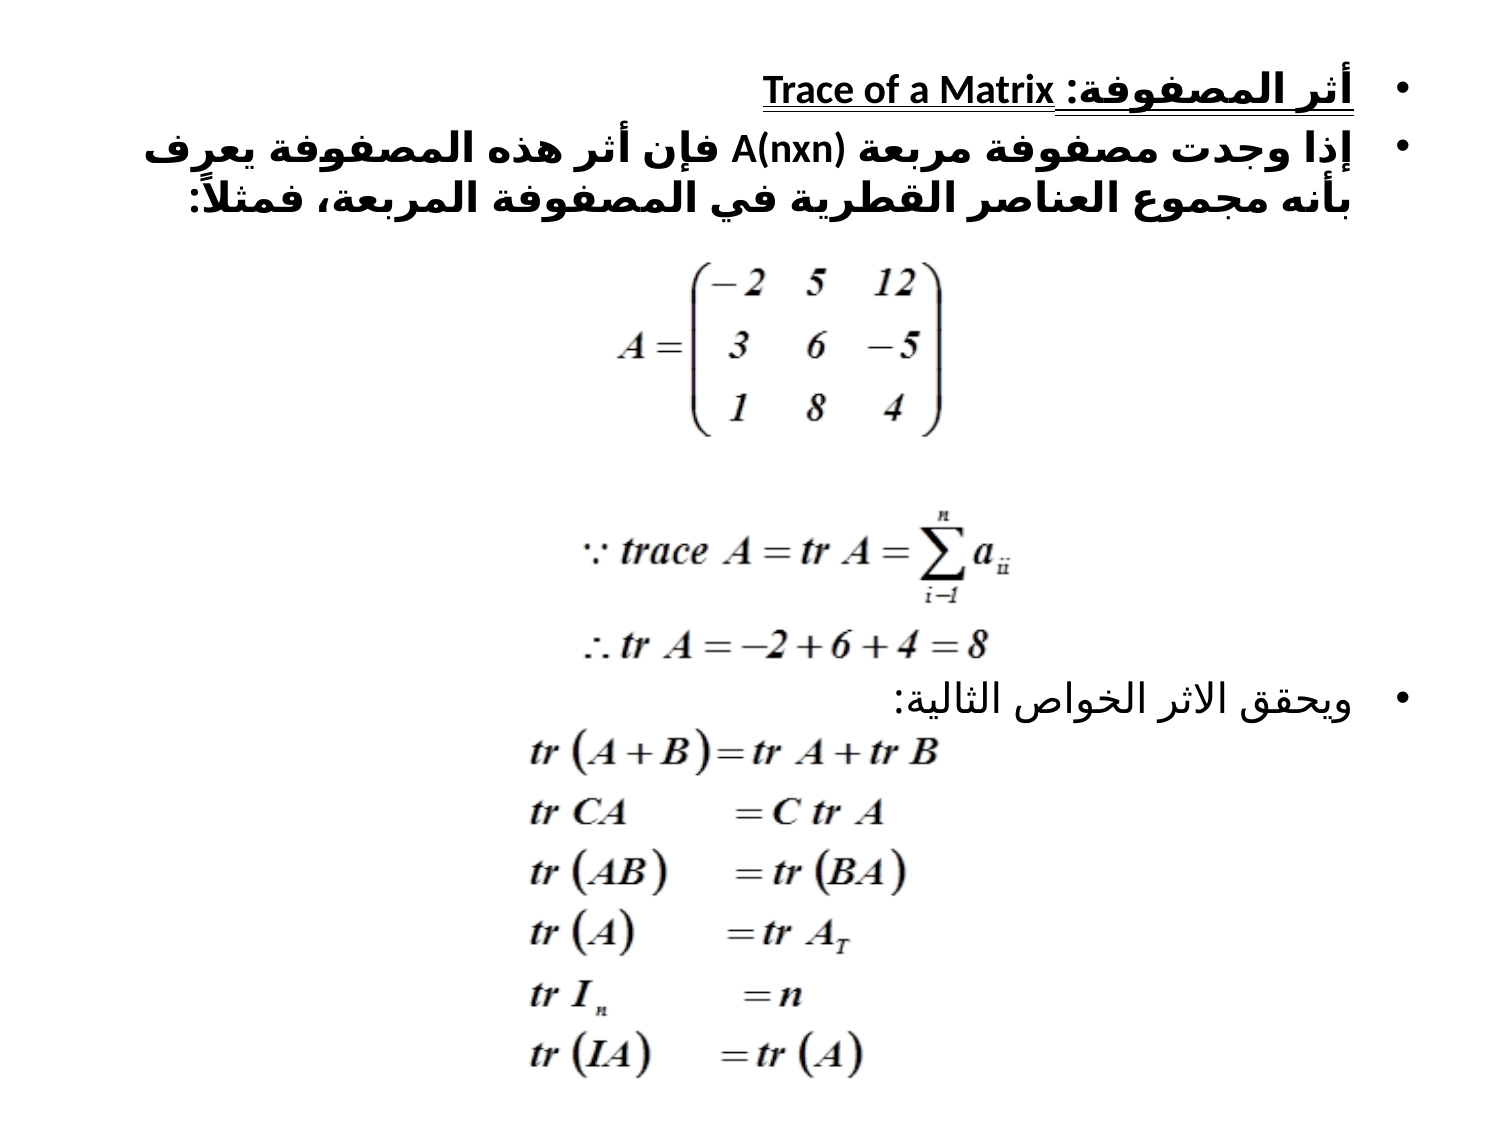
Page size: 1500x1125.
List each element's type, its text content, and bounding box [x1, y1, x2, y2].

picture [612, 255, 948, 445]
picture [525, 727, 948, 1084]
picture [580, 497, 1024, 670]
list أثر المصفوفة: Trace of a Matrix إذا وجدت مصفوفة مربعة A(nxn) فإن أثر هذه المصفوفة يعرف بأنه مجموع العناصر القطرية في المصفوفة المربعة، فمثلاً: ويحقق الاثر الخواص الثالية: [75, 54, 1425, 1083]
